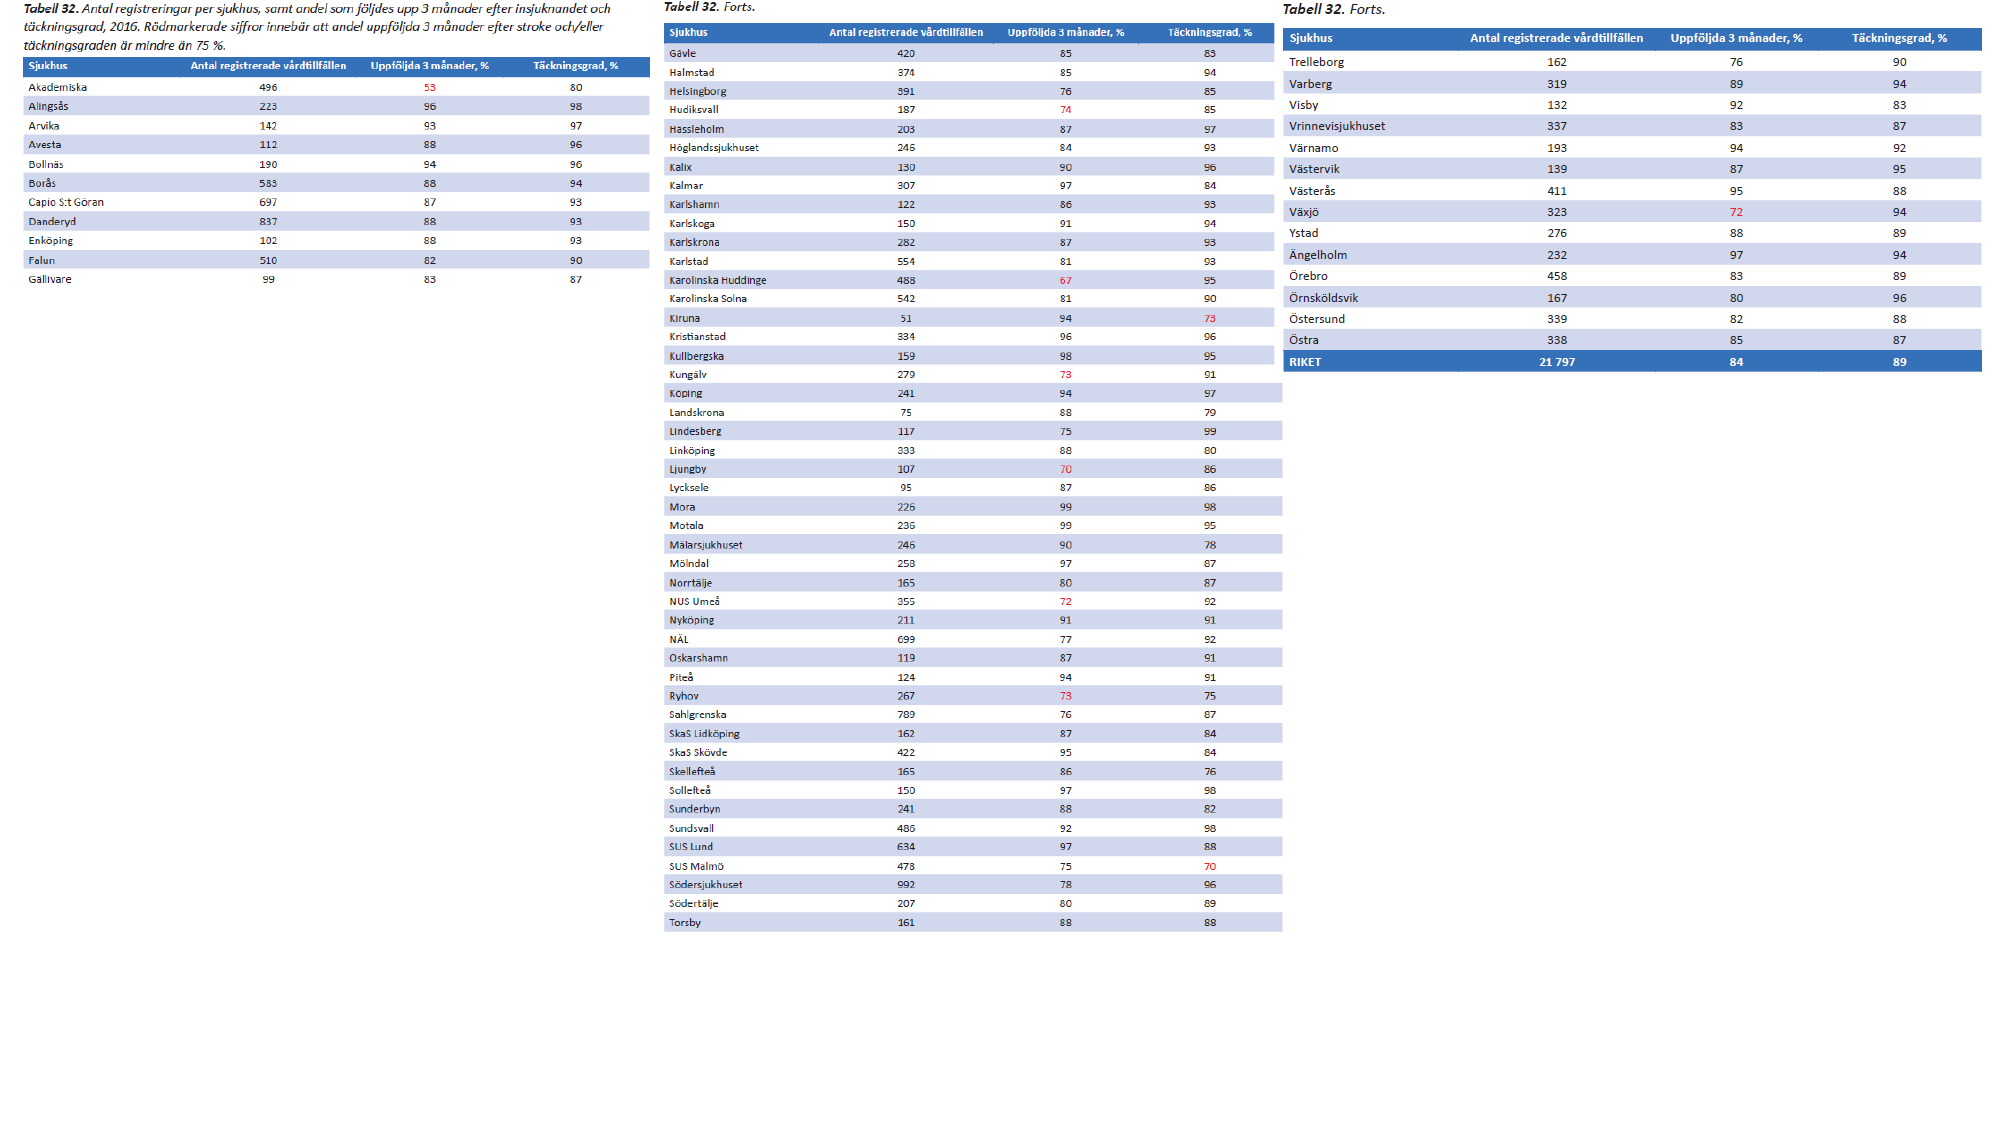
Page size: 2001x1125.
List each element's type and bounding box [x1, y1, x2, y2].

picture [20, 0, 1987, 939]
